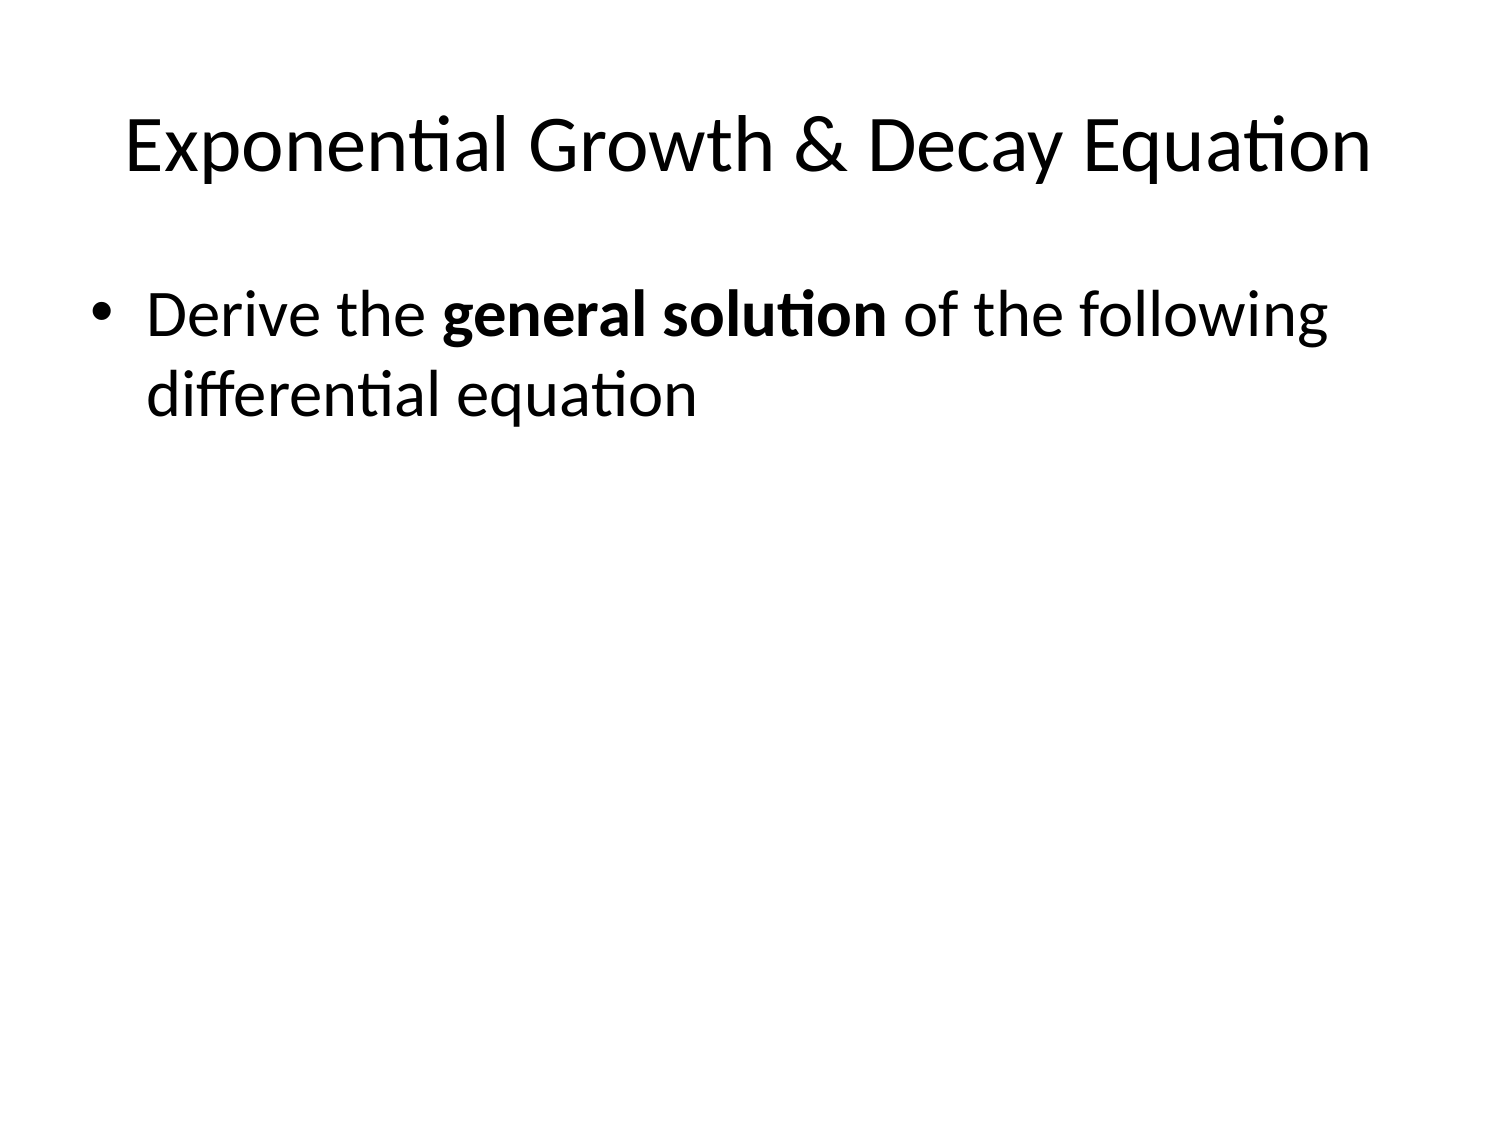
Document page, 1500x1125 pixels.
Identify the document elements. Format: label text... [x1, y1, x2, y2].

title Exponential Growth & Decay Equation [75, 45, 1425, 233]
